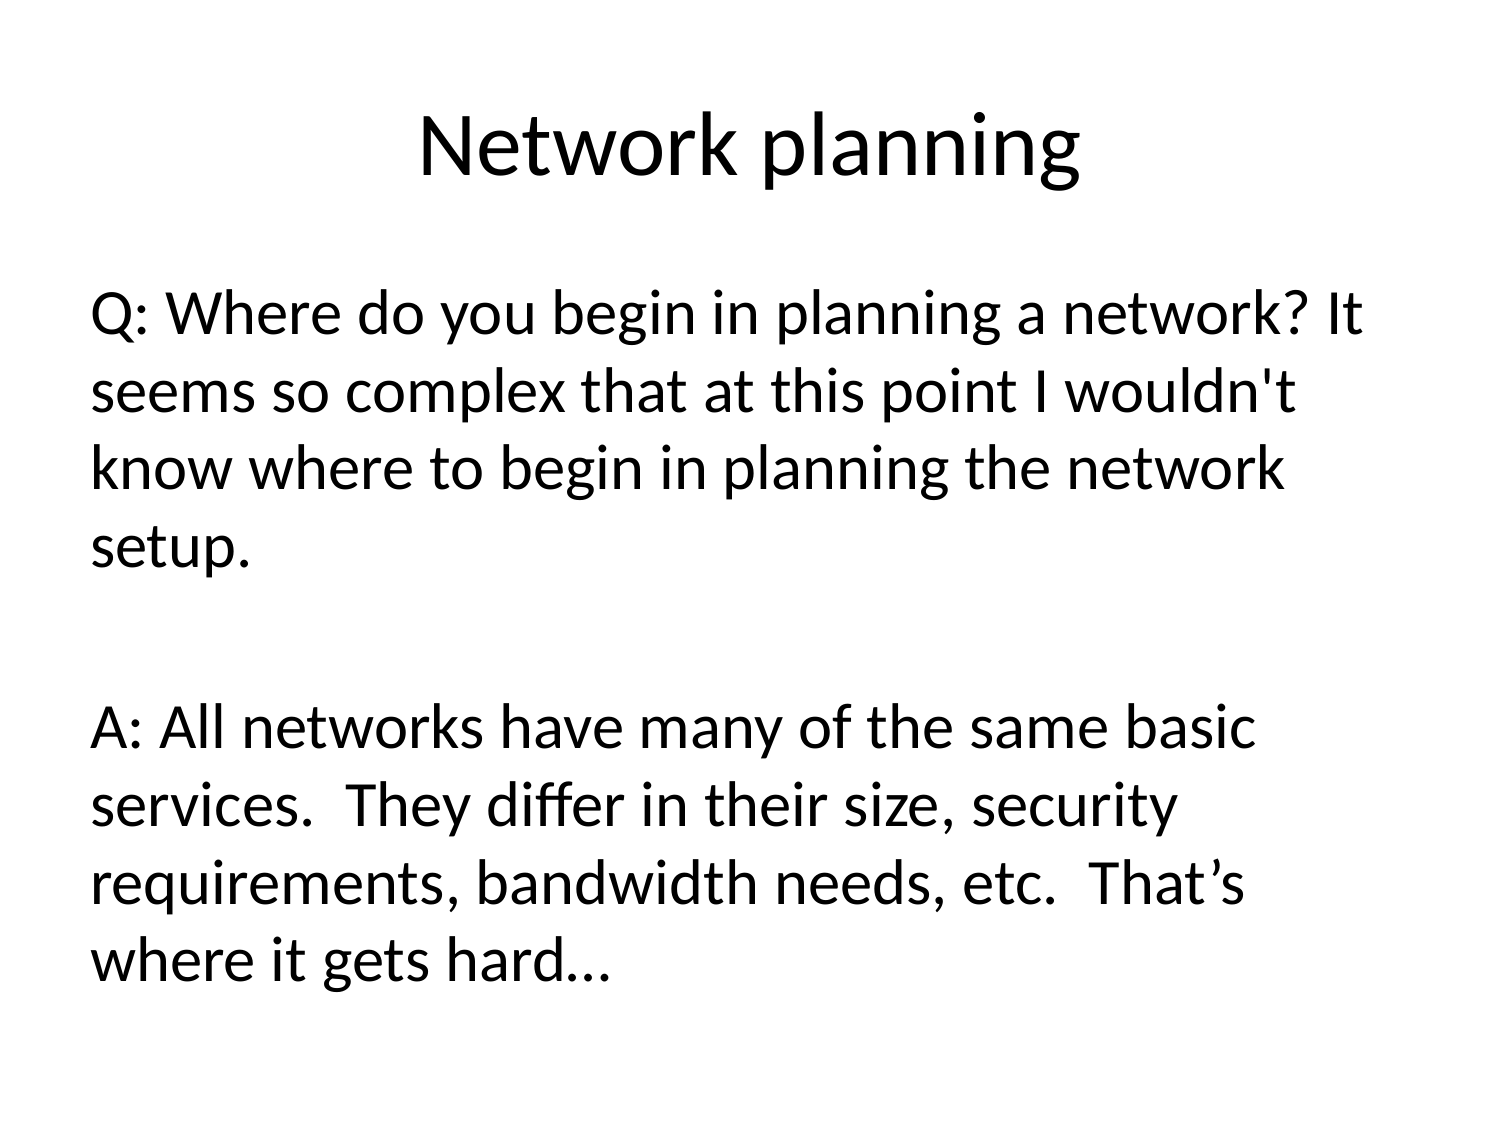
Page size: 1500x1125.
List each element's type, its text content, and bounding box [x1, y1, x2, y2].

list Q: Where do you begin in planning a network? It seems so complex that at this point I wouldn't know where to begin in planning the network setup. A: All networks have many of the same basic services. They differ in their size, security requirements, bandwidth needs, etc. That’s where it gets hard… [75, 262, 1425, 1005]
title Network planning [75, 45, 1425, 233]
